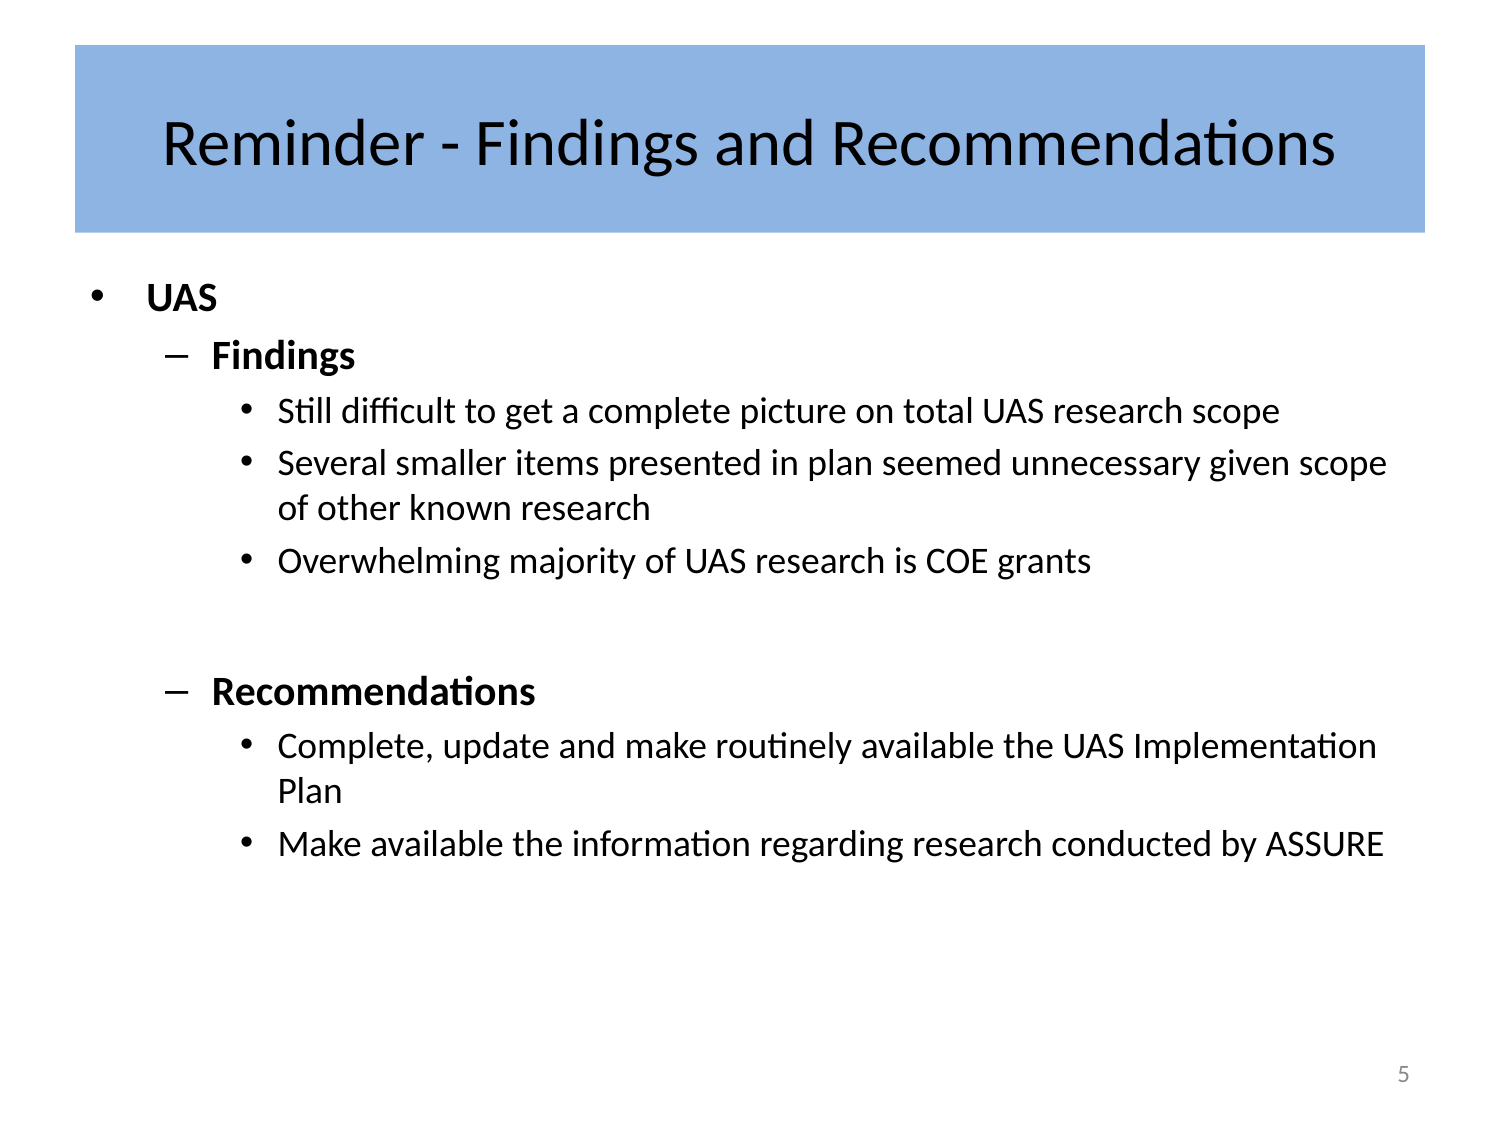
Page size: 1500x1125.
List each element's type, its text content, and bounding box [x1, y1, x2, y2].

title Reminder - Findings and Recommendations [75, 45, 1425, 233]
slide_number 5 [1074, 1042, 1425, 1103]
list UAS Findings Still difficult to get a complete picture on total UAS research scope Several smaller items presented in plan seemed unnecessary given scope of other known research Overwhelming majority of UAS research is COE grants Recommendations Complete, update and make routinely available the UAS Implementation Plan Make available the information regarding research conducted by ASSURE [75, 262, 1425, 1005]
